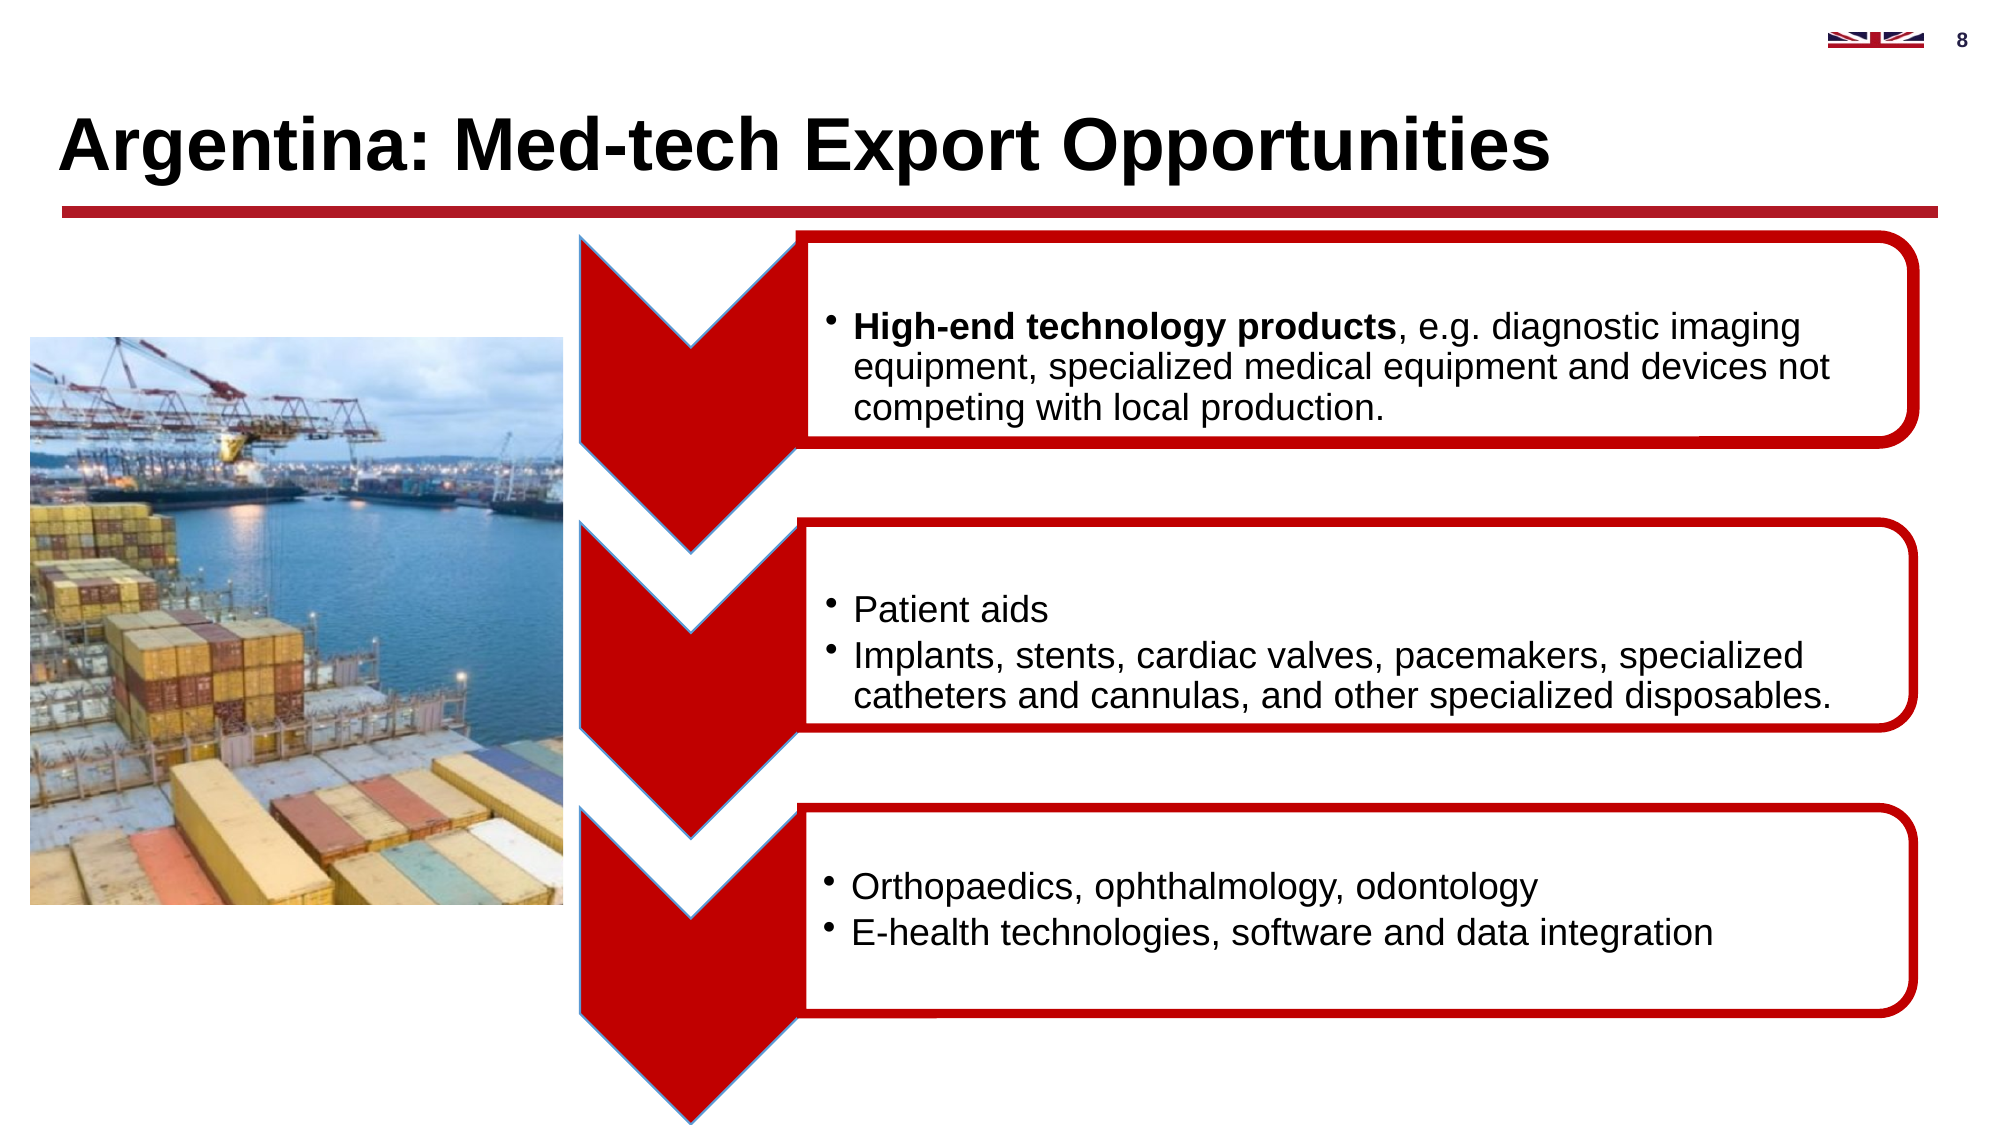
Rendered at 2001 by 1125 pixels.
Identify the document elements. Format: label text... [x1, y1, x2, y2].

picture [29, 337, 564, 905]
picture [1828, 32, 1924, 48]
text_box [579, 236, 1914, 1125]
title Argentina: Med-tech Export Opportunities [42, 98, 1939, 200]
